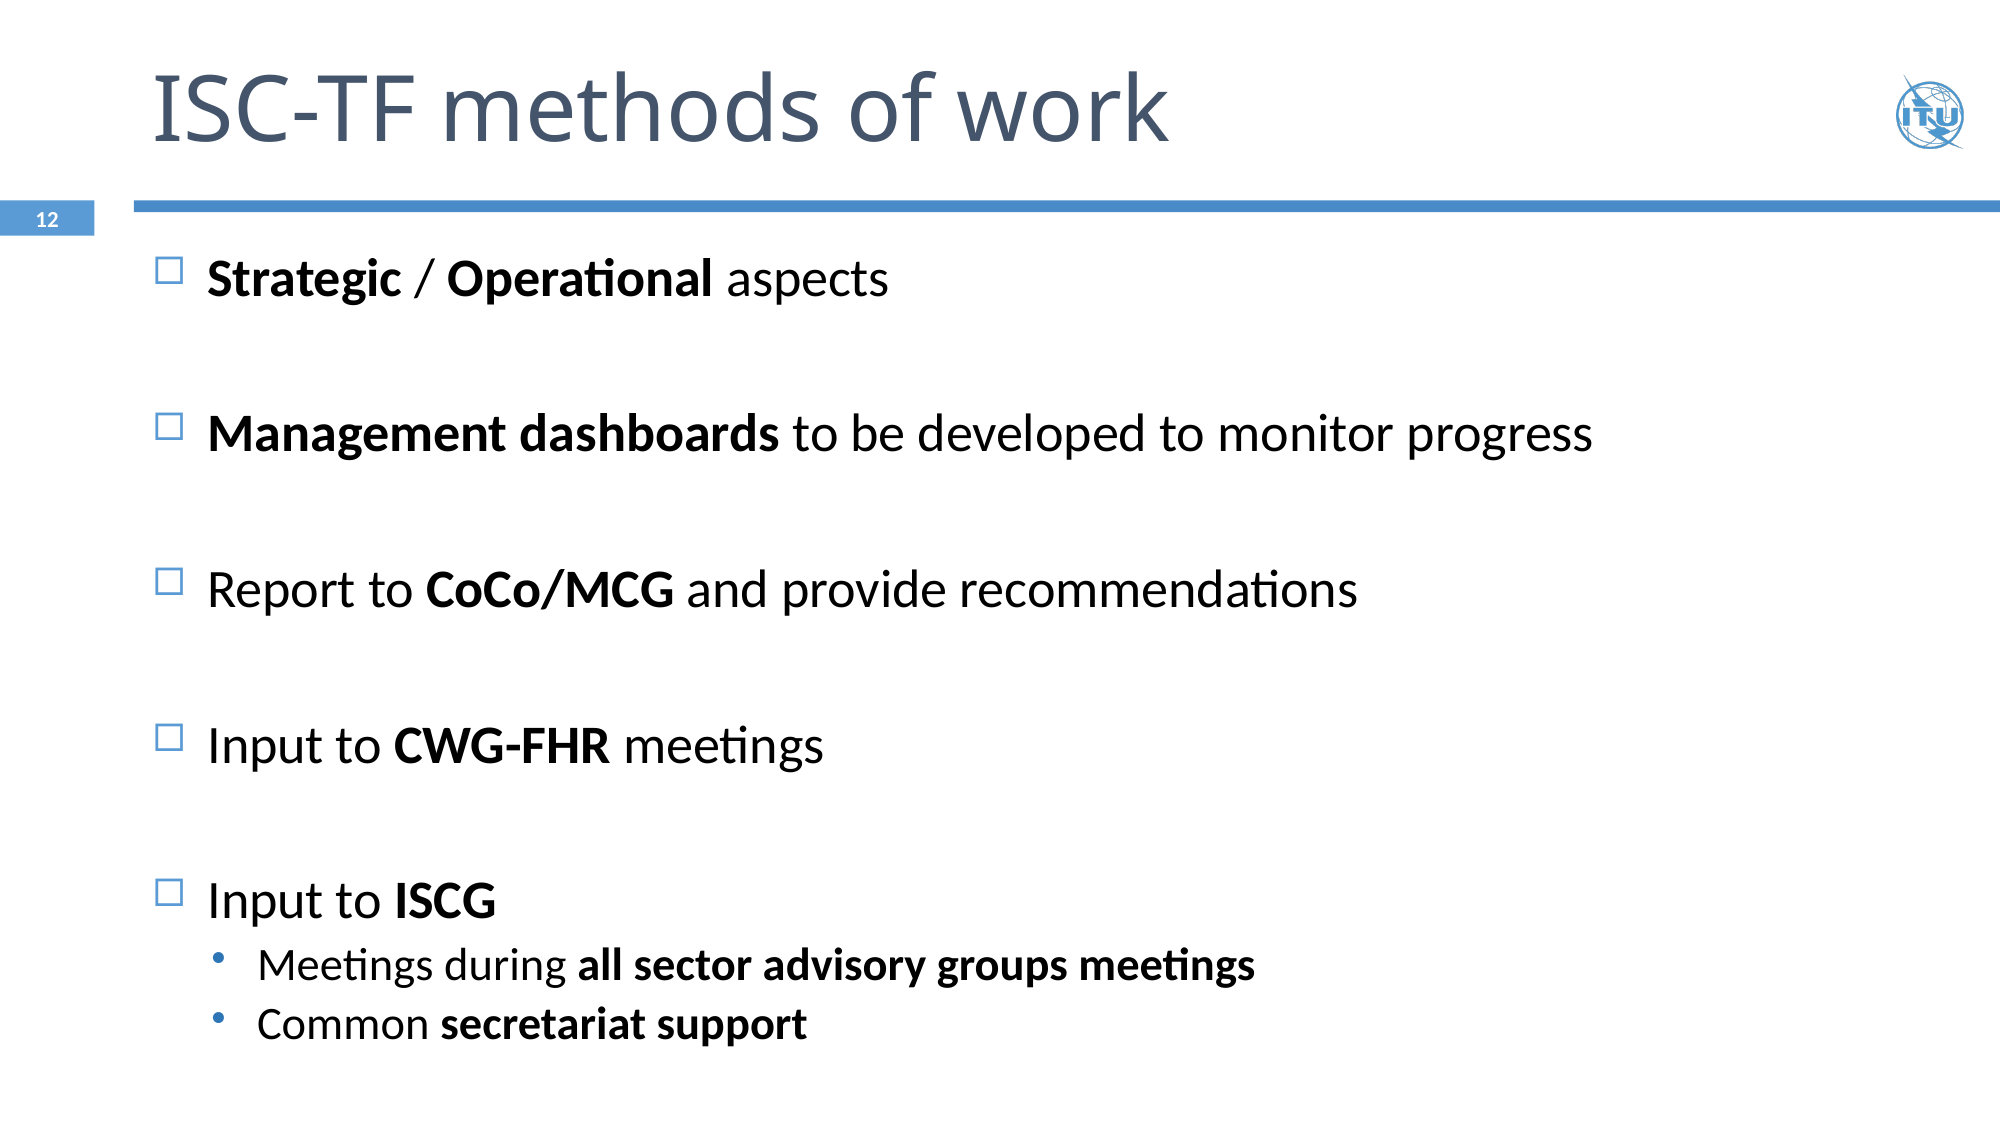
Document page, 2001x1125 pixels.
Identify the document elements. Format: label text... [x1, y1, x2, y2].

picture [1896, 74, 1964, 149]
list Strategic / Operational aspects Management dashboards to be developed to monitor progress Report to CoCo/MCG and provide recommendations Input to CWG-FHR meetings Input to ISCG Meetings during all sector advisory groups meetings Common secretariat support [137, 242, 1863, 1059]
title ISC-TF methods of work [137, 27, 1863, 195]
